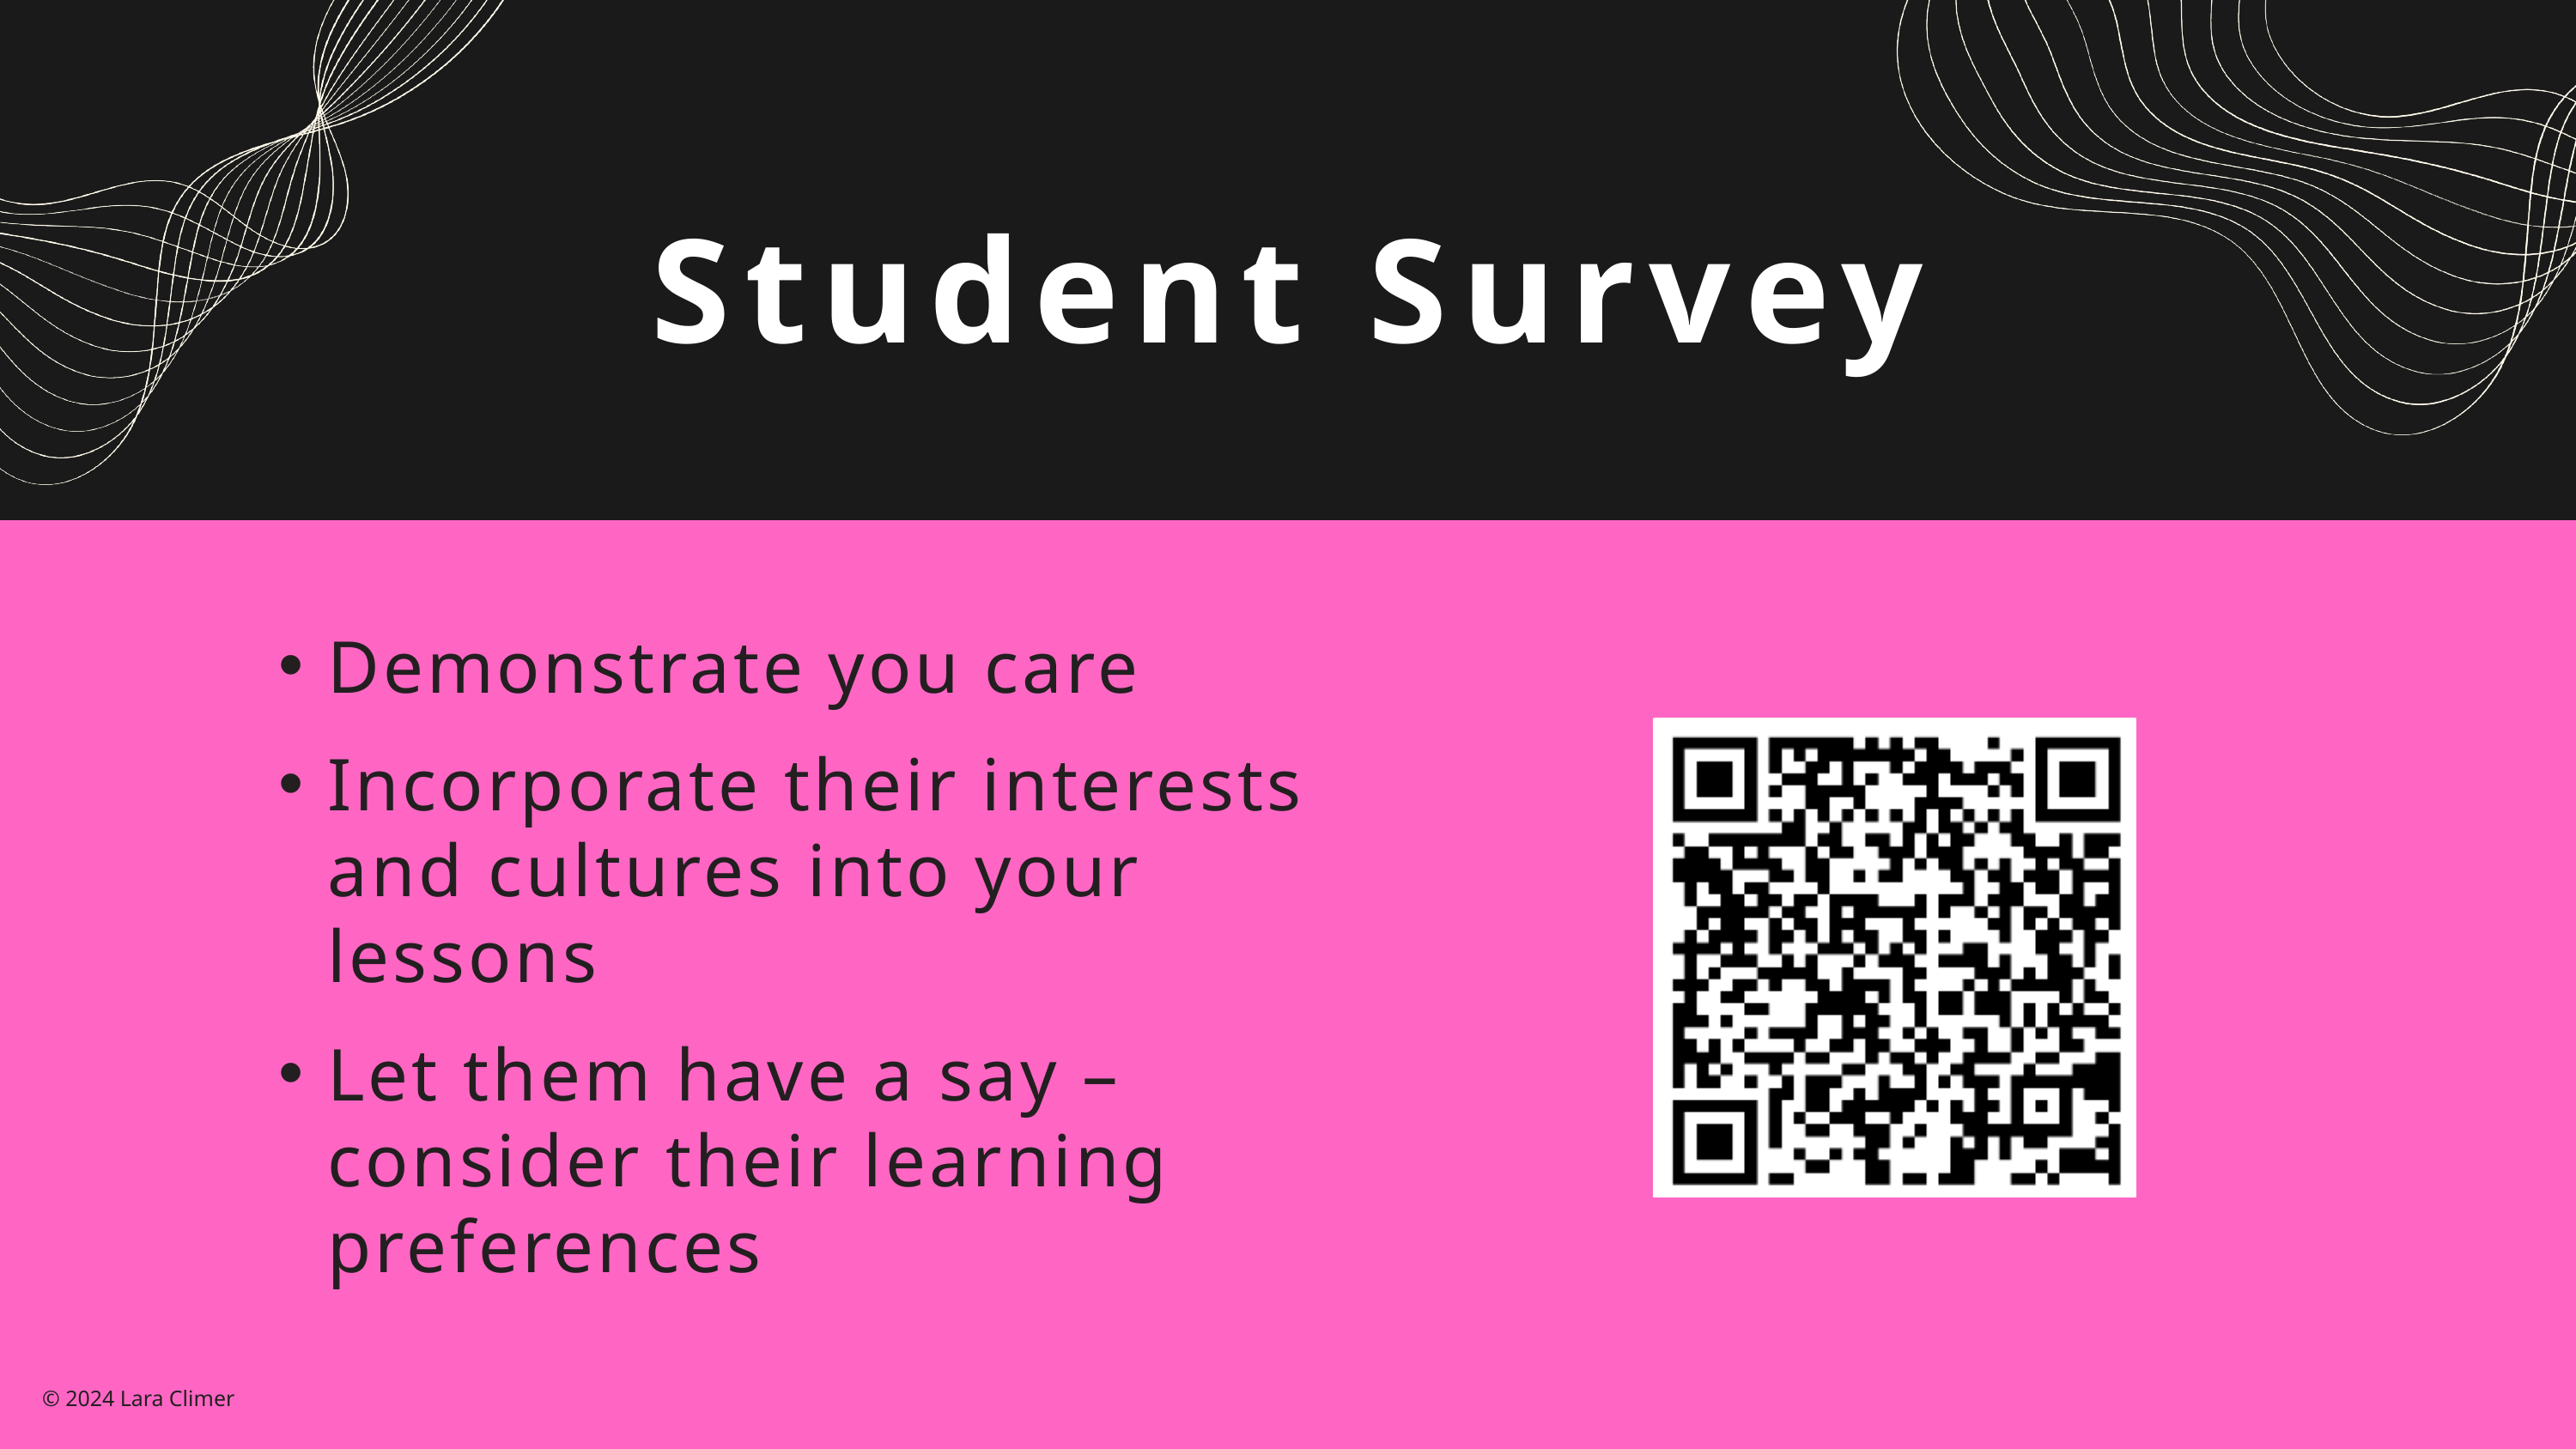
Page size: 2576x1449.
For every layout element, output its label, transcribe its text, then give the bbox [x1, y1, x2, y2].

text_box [0, 0, 2576, 521]
picture [1653, 718, 2136, 1197]
text_box Demonstrate you care Incorporate their interests and cultures into your lessons Let them have a say – consider their learning preferences [278, 621, 1375, 1287]
text_box © 2024 Lara Climer [31, 1380, 246, 1411]
